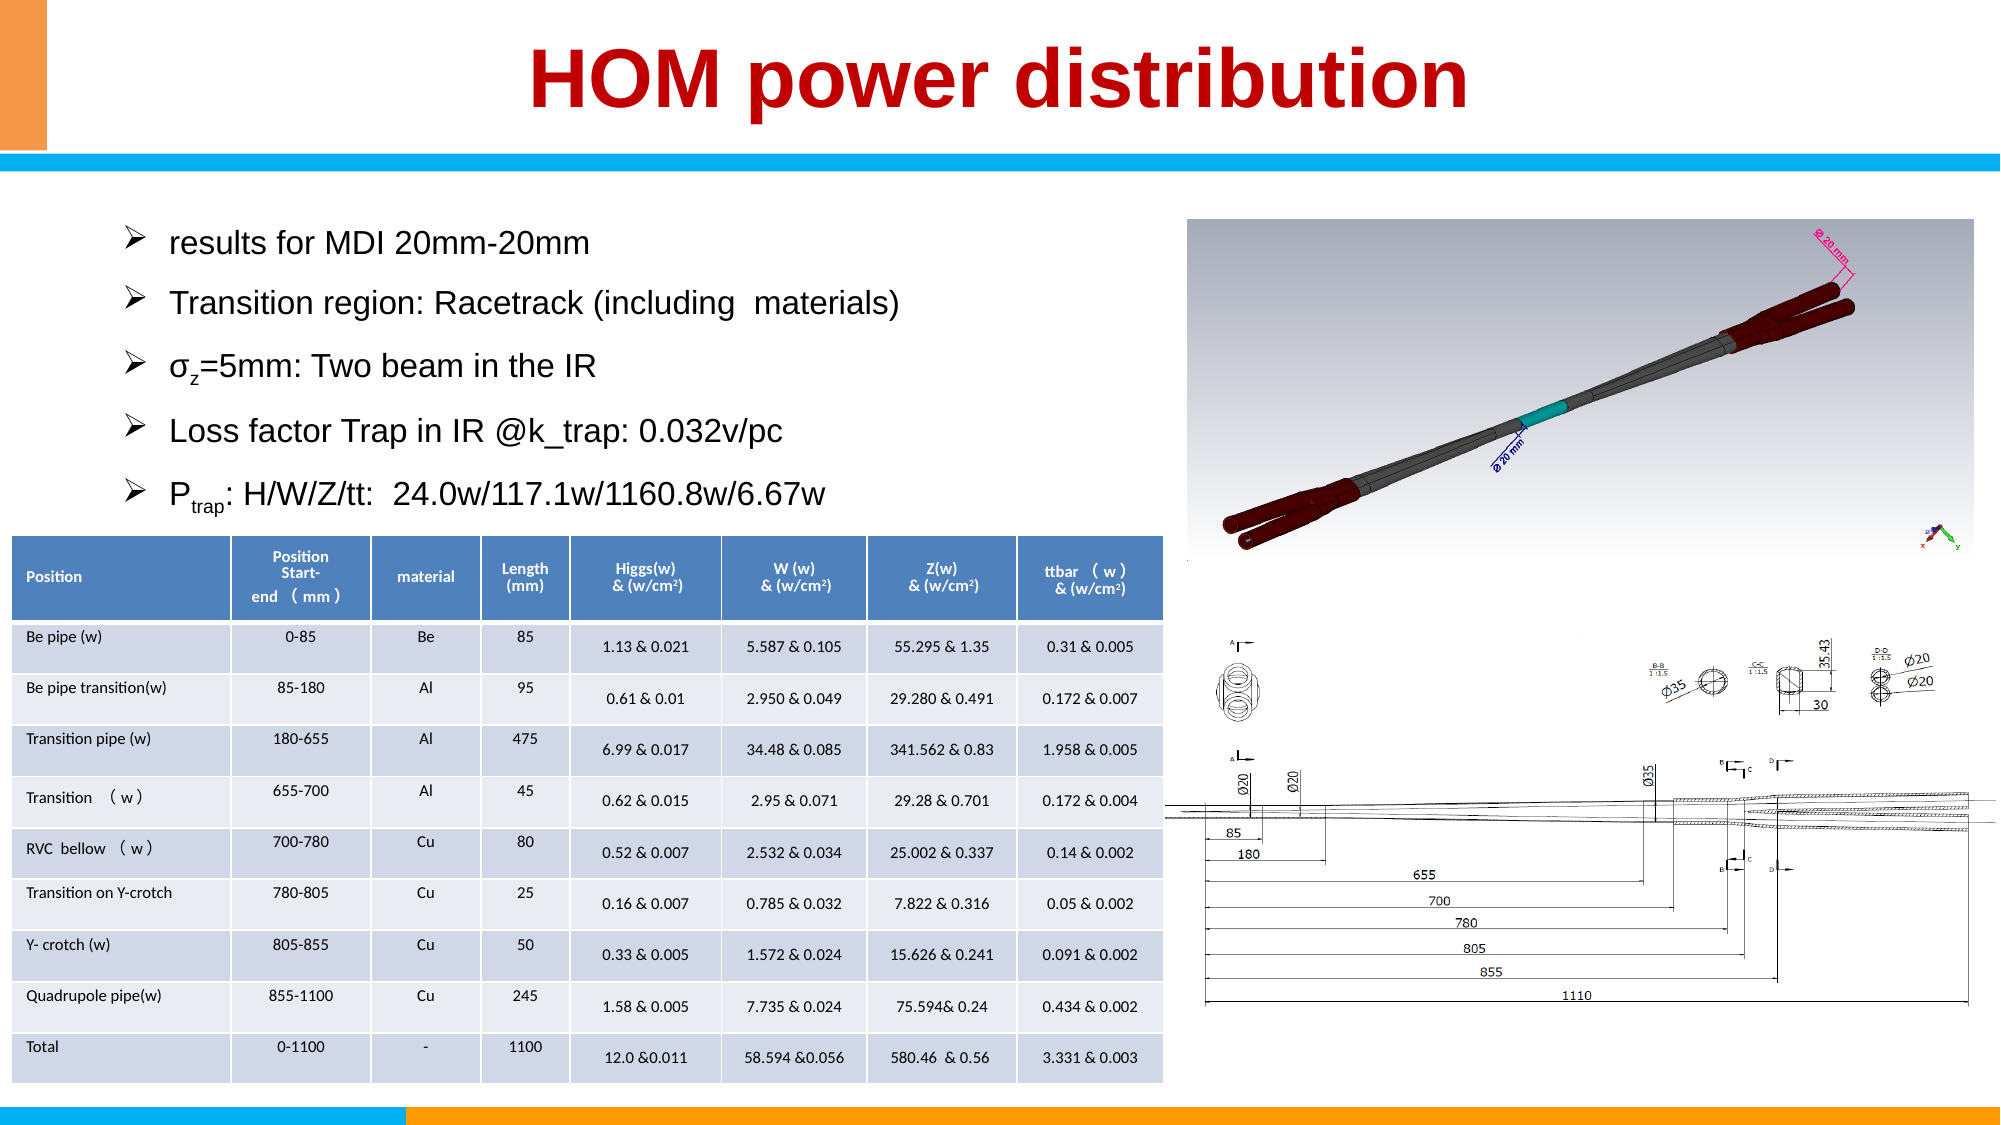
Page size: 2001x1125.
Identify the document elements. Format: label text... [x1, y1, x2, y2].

table_header material [372, 536, 480, 620]
table_cell 25.002 & 0.337 [868, 829, 1016, 878]
table_cell 0.434 & 0.002 [1018, 983, 1163, 1032]
table_cell 12.0 &0.011 [571, 1034, 721, 1083]
table_cell 3.331 & 0.003 [1018, 1034, 1163, 1083]
table_cell Al [372, 777, 480, 827]
table_cell Transition on Y-crotch [12, 880, 230, 929]
table_header Z(w) & (w/cm2) [868, 536, 1016, 620]
table_cell 85 [482, 625, 569, 673]
picture [1186, 219, 1974, 562]
table_cell 7.822 & 0.316 [868, 880, 1016, 929]
table_cell 45 [482, 777, 569, 827]
table_cell 0.091 & 0.002 [1018, 931, 1159, 981]
table_cell 700-780 [232, 829, 370, 878]
table_cell Cu [372, 829, 480, 878]
table_cell 1.572 & 0.024 [722, 931, 866, 981]
table_cell 55.295 & 1.35 [868, 625, 1016, 673]
table_cell 0-85 [232, 625, 370, 673]
table_cell 2.532 & 0.034 [722, 829, 866, 878]
text_box results for MDI 20mm-20mm Transition region: Racetrack (including materials) σz=5mm: Two beam in the IR Loss factor Trap in IR @k_trap: 0.032v/pc Ptrap: H/W/Z/tt: 24.0w/117.1w/1160.8w/6.67w [107, 194, 1617, 570]
table_header ttbar（w） & (w/cm2) [1018, 536, 1163, 620]
table_cell 50 [482, 931, 569, 981]
table_cell 0.14 & 0.002 [1018, 829, 1159, 878]
table_cell 0.62 & 0.015 [571, 777, 721, 827]
table_cell 655-700 [232, 777, 370, 827]
table_cell Transition pipe (w) [12, 726, 230, 776]
table_cell Be pipe transition(w) [12, 675, 230, 724]
table_cell Cu [372, 880, 480, 929]
table_cell RVC bellow（w） [12, 829, 230, 878]
table_cell Y- crotch (w) [12, 931, 230, 981]
table_cell 1.13 & 0.021 [571, 625, 721, 673]
table_cell Transition （w） [12, 777, 230, 827]
table_cell 25 [482, 880, 569, 929]
table_cell 1.958 & 0.005 [1018, 726, 1159, 776]
table_header Position [12, 536, 230, 620]
table_cell 0.172 & 0.004 [1018, 777, 1159, 827]
table_cell 75.594& 0.24 [868, 983, 1016, 1032]
table_cell 29.280 & 0.491 [868, 675, 1016, 724]
table_cell 29.28 & 0.701 [868, 777, 1016, 827]
table_cell 80 [482, 829, 569, 878]
table_cell Al [372, 675, 480, 724]
table_cell 15.626 & 0.241 [868, 931, 1016, 981]
table_cell 0.33 & 0.005 [571, 931, 721, 981]
table_cell 805-855 [232, 931, 370, 981]
table_cell 0.172 & 0.007 [1018, 675, 1159, 724]
table_cell Be pipe (w) [12, 625, 230, 673]
table_cell 341.562 & 0.83 [868, 726, 1016, 776]
table_cell 2.950 & 0.049 [722, 675, 866, 724]
table_cell Cu [372, 983, 480, 1032]
picture [1164, 633, 1997, 1018]
table_cell Al [372, 726, 480, 776]
table_cell 0.785 & 0.032 [722, 880, 866, 929]
table_cell 5.587 & 0.105 [722, 625, 866, 673]
table_cell 180-655 [232, 726, 370, 776]
table_cell 7.735 & 0.024 [722, 983, 866, 1032]
table_cell 95 [482, 675, 569, 724]
table_cell Quadrupole pipe(w) [12, 983, 230, 1032]
table_cell 2.95 & 0.071 [722, 777, 866, 827]
table_cell 580.46 & 0.56 [868, 1034, 1016, 1083]
table_cell 245 [482, 983, 569, 1032]
table_header Higgs(w) & (w/cm2) [571, 536, 721, 620]
table_cell 6.99 & 0.017 [571, 726, 721, 776]
title HOM power distribution [137, 0, 1863, 148]
table_cell 85-180 [232, 675, 370, 724]
table_cell 1100 [482, 1034, 569, 1083]
table_cell 0.31 & 0.005 [1018, 625, 1163, 673]
table_cell Be [372, 625, 480, 673]
table_cell 1.58 & 0.005 [571, 983, 721, 1032]
table_cell 0.05 & 0.002 [1018, 880, 1159, 929]
table_cell 58.594 &0.056 [722, 1034, 866, 1083]
table_cell 780-805 [232, 880, 370, 929]
table_cell Total [12, 1034, 230, 1083]
table_cell 0.61 & 0.01 [571, 675, 721, 724]
table_cell 0.52 & 0.007 [571, 829, 721, 878]
table_cell 34.48 & 0.085 [722, 726, 866, 776]
table_header Position Start-end（mm） [232, 536, 370, 620]
table_header W (w) & (w/cm2) [722, 536, 866, 620]
table_header Length (mm) [482, 536, 569, 620]
table_cell Cu [372, 931, 480, 981]
table_cell 0-1100 [232, 1034, 370, 1083]
table_cell 855-1100 [232, 983, 370, 1032]
table_cell - [372, 1034, 480, 1083]
table_cell 0.16 & 0.007 [571, 880, 721, 929]
table_cell 475 [482, 726, 569, 776]
